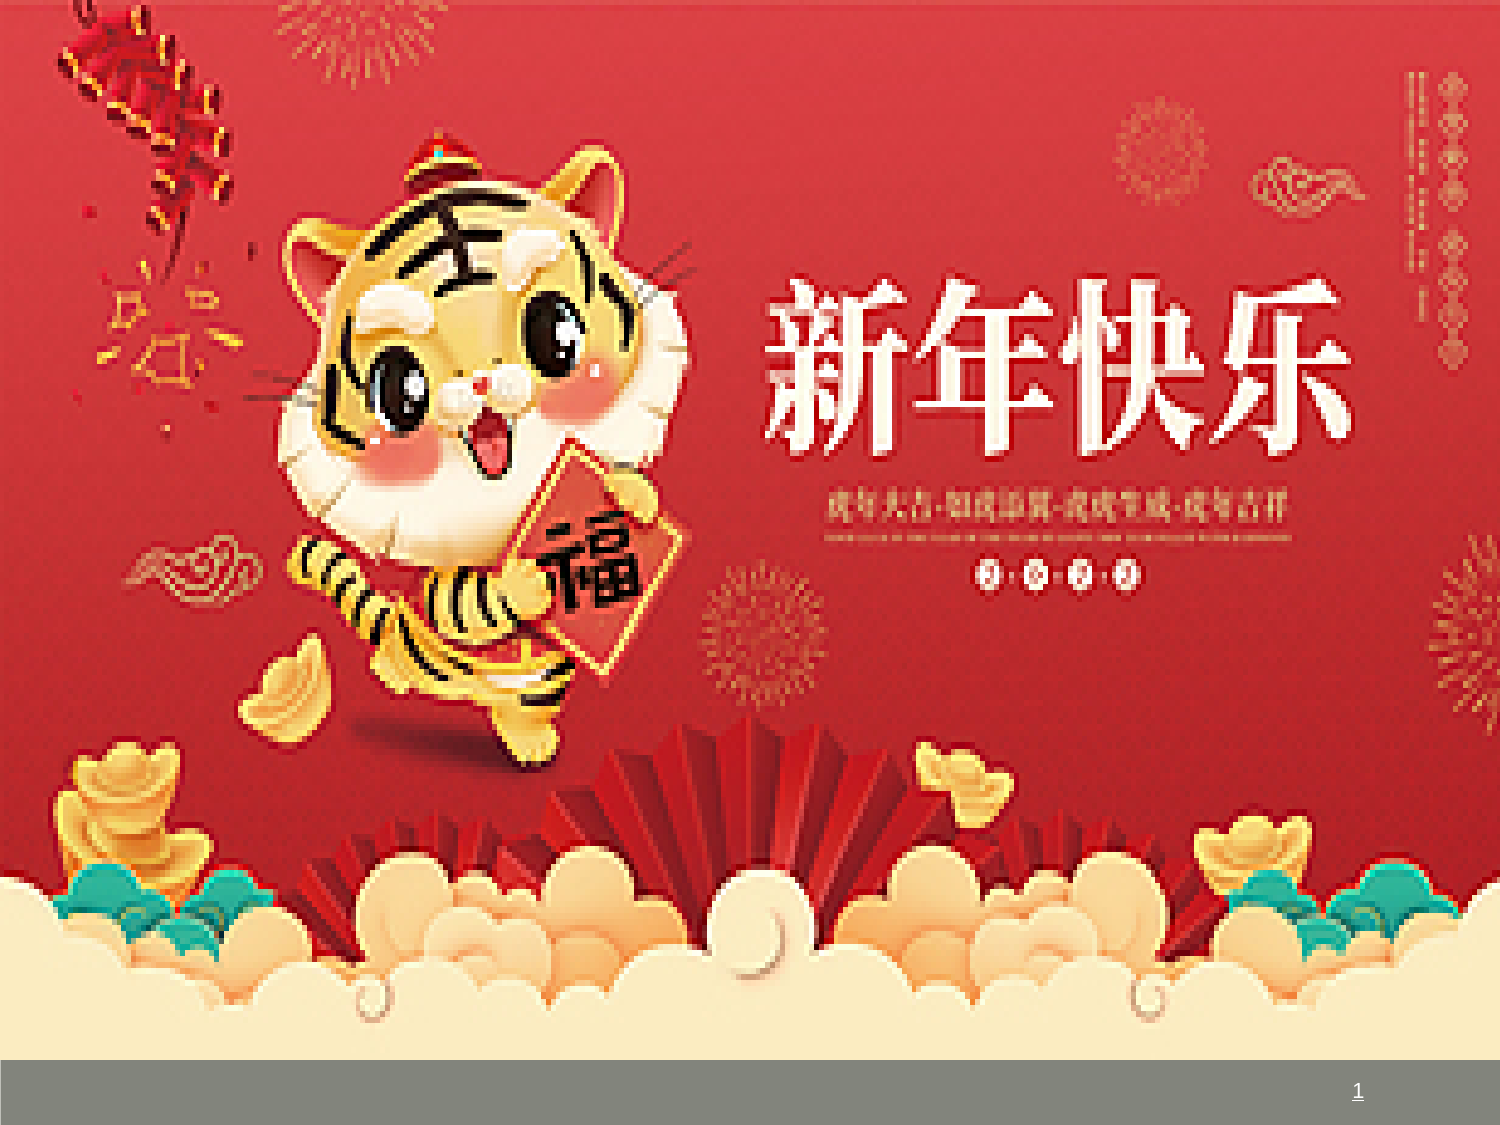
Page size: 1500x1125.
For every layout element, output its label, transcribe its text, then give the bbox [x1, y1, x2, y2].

picture [0, 0, 1500, 1061]
slide_number 1 [1217, 1066, 1380, 1120]
